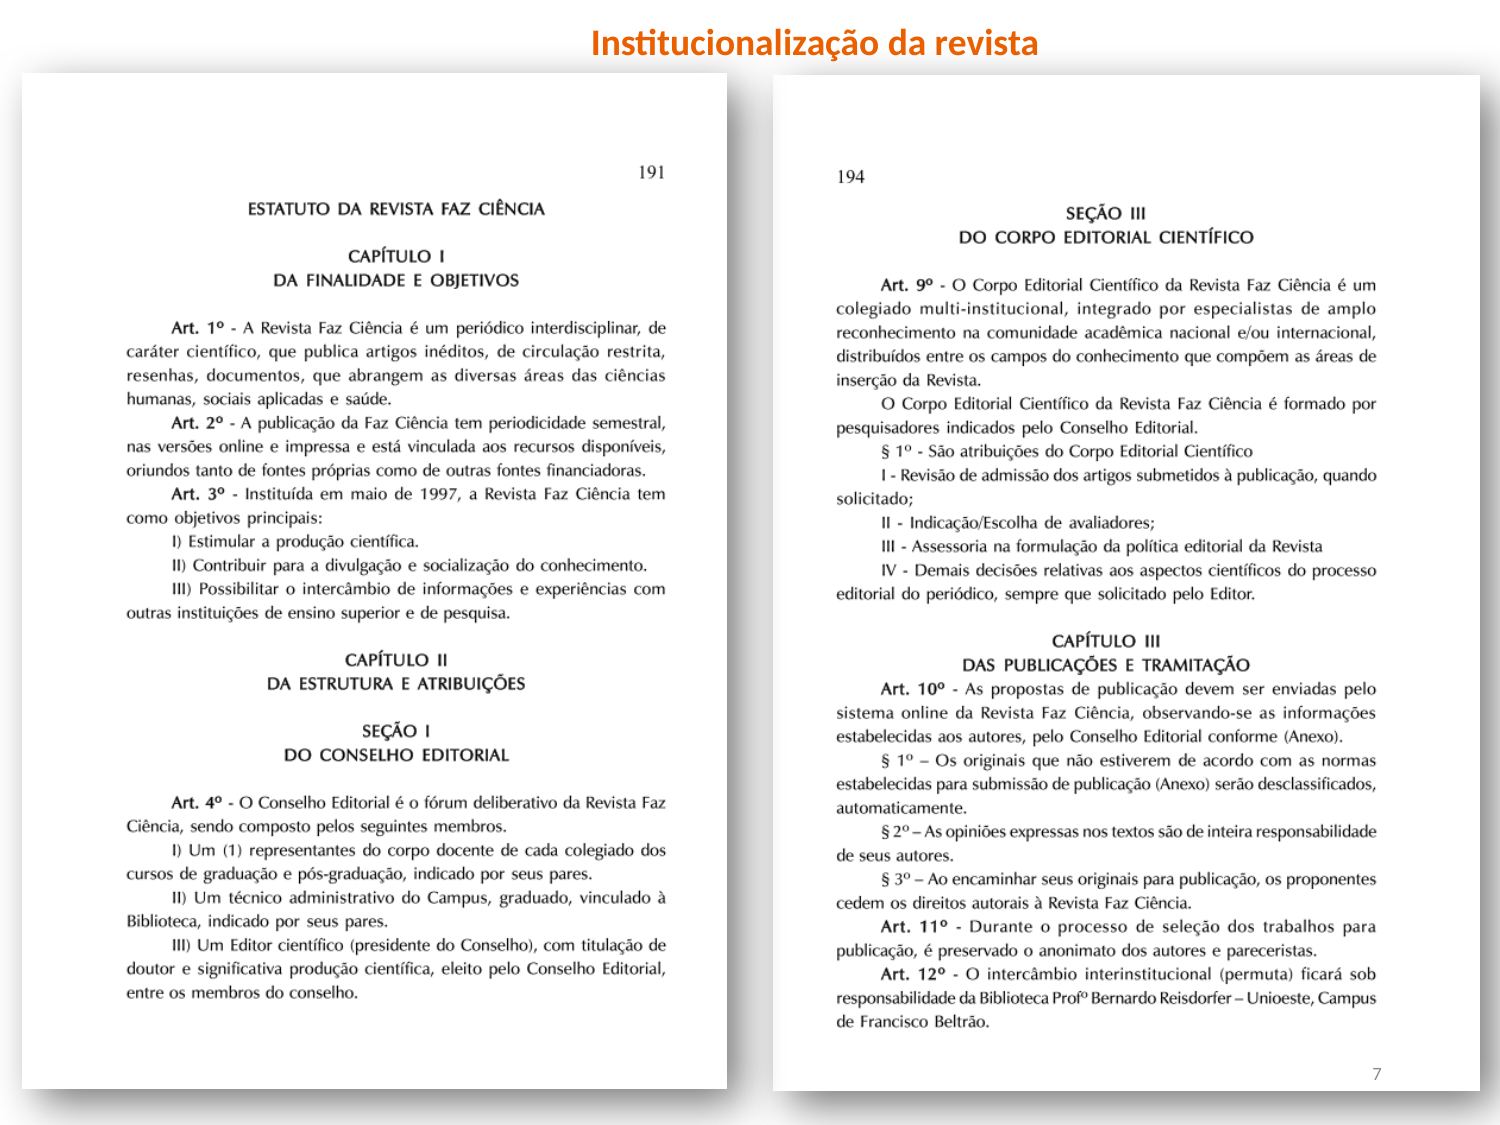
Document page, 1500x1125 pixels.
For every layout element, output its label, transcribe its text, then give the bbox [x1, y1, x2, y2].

picture [22, 73, 727, 1089]
text_box Institucionalização da revista [576, 10, 1055, 71]
picture [773, 75, 1480, 1091]
slide_number 7 [1059, 1091, 1397, 1103]
